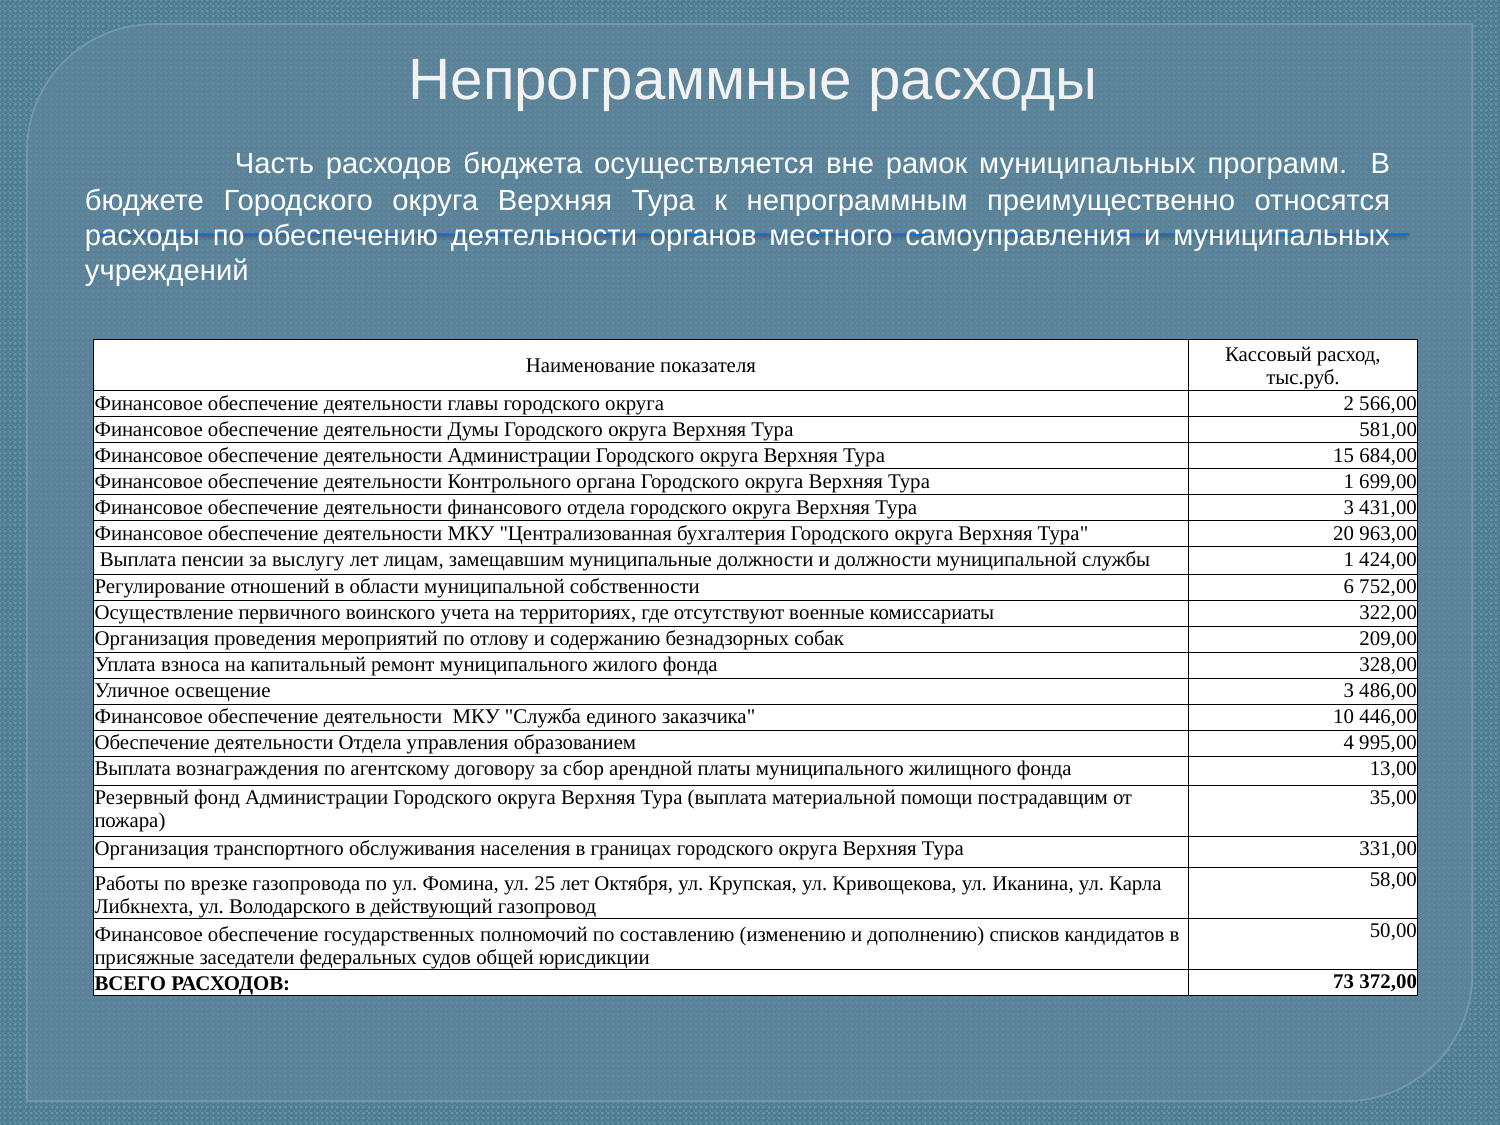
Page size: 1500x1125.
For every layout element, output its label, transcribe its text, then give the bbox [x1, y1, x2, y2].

table_cell 20 963,00 [1189, 521, 1417, 546]
table_cell 4 995,00 [1189, 731, 1417, 756]
table_cell 15 684,00 [1189, 443, 1417, 468]
table_header Наименование показателя [94, 340, 1188, 390]
table_cell Осуществление первичного воинского учета на территориях, где отсутствуют военные комиссариаты [94, 601, 1188, 626]
table_cell 3 431,00 [1189, 495, 1417, 520]
table_cell Выплата вознаграждения по агентскому договору за сбор арендной платы муниципального жилищного фонда [94, 757, 1188, 785]
table_cell 331,00 [1189, 837, 1417, 867]
table_cell 328,00 [1189, 653, 1417, 678]
table_cell Выплата пенсии за выслугу лет лицам, замещавшим муниципальные должности и должности муниципальной службы [94, 547, 1188, 574]
table_cell 73 372,00 [1189, 970, 1417, 995]
table_cell Финансовое обеспечение деятельности Администрации Городского округа Верхняя Тура [94, 443, 1188, 468]
table_cell 209,00 [1189, 627, 1417, 652]
table_cell Финансовое обеспечение деятельности Контрольного органа Городского округа Верхняя Тура [94, 469, 1188, 494]
table_cell Финансовое обеспечение государственных полномочий по составлению (изменению и дополнению) списков кандидатов в присяжные заседатели федеральных судов общей юрисдикции [94, 919, 1188, 969]
table_cell Финансовое обеспечение деятельности Думы Городского округа Верхняя Тура [94, 417, 1188, 442]
table_cell Уплата взноса на капитальный ремонт муниципального жилого фонда [94, 653, 1188, 678]
text_box Часть расходов бюджета осуществляется вне рамок муниципальных программ. В бюджете Городского округа Верхняя Тура к непрограммным преимущественно относятся расходы по обеспечению деятельности органов местного самоуправления и муниципальных учреждений [70, 128, 1407, 294]
table_cell Резервный фонд Администрации Городского округа Верхняя Тура (выплата материальной помощи пострадавщим от пожара) [94, 786, 1188, 836]
table_cell 35,00 [1189, 786, 1417, 836]
table_cell 58,00 [1189, 868, 1417, 918]
table_cell 3 486,00 [1189, 679, 1417, 704]
table_cell 50,00 [1189, 919, 1417, 969]
table_cell 322,00 [1189, 601, 1417, 626]
table_cell 10 446,00 [1189, 705, 1417, 730]
table_cell 581,00 [1189, 417, 1417, 442]
table_header Кассовый расход, тыс.руб. [1189, 340, 1417, 390]
table_cell ВСЕГО РАСХОДОВ: [94, 970, 1188, 995]
table_cell Финансовое обеспечение деятельности главы городского округа [94, 391, 1188, 416]
table_cell 13,00 [1189, 757, 1417, 785]
table_cell 1 424,00 [1189, 547, 1417, 574]
table_cell 1 699,00 [1189, 469, 1417, 494]
title Непрограммные расходы [82, 23, 1432, 119]
table_cell Регулирование отношений в области муниципальной собственности [94, 575, 1188, 600]
table_cell 6 752,00 [1189, 575, 1417, 600]
table_cell Финансовое обеспечение деятельности финансового отдела городского округа Верхняя Тура [94, 495, 1188, 520]
table_cell Уличное освещение [94, 679, 1188, 704]
table_cell Финансовое обеспечение деятельности МКУ "Служба единого заказчика" [94, 705, 1188, 730]
table_cell Организация транспортного обслуживания населения в границах городского округа Верхняя Тура [94, 837, 1188, 867]
table_cell Организация проведения мероприятий по отлову и содержанию безнадзорных собак [94, 627, 1188, 652]
table_cell Финансовое обеспечение деятельности МКУ "Централизованная бухгалтерия Городского округа Верхняя Тура" [94, 521, 1188, 546]
table_cell Работы по врезке газопровода по ул. Фомина, ул. 25 лет Октября, ул. Крупская, ул. Кривощекова, ул. Иканина, ул. Карла Либкнехта, ул. Володарского в действующий газопровод [94, 868, 1188, 918]
table_cell Обеспечение деятельности Отдела управления образованием [94, 731, 1188, 756]
table_cell 2 566,00 [1189, 391, 1417, 416]
